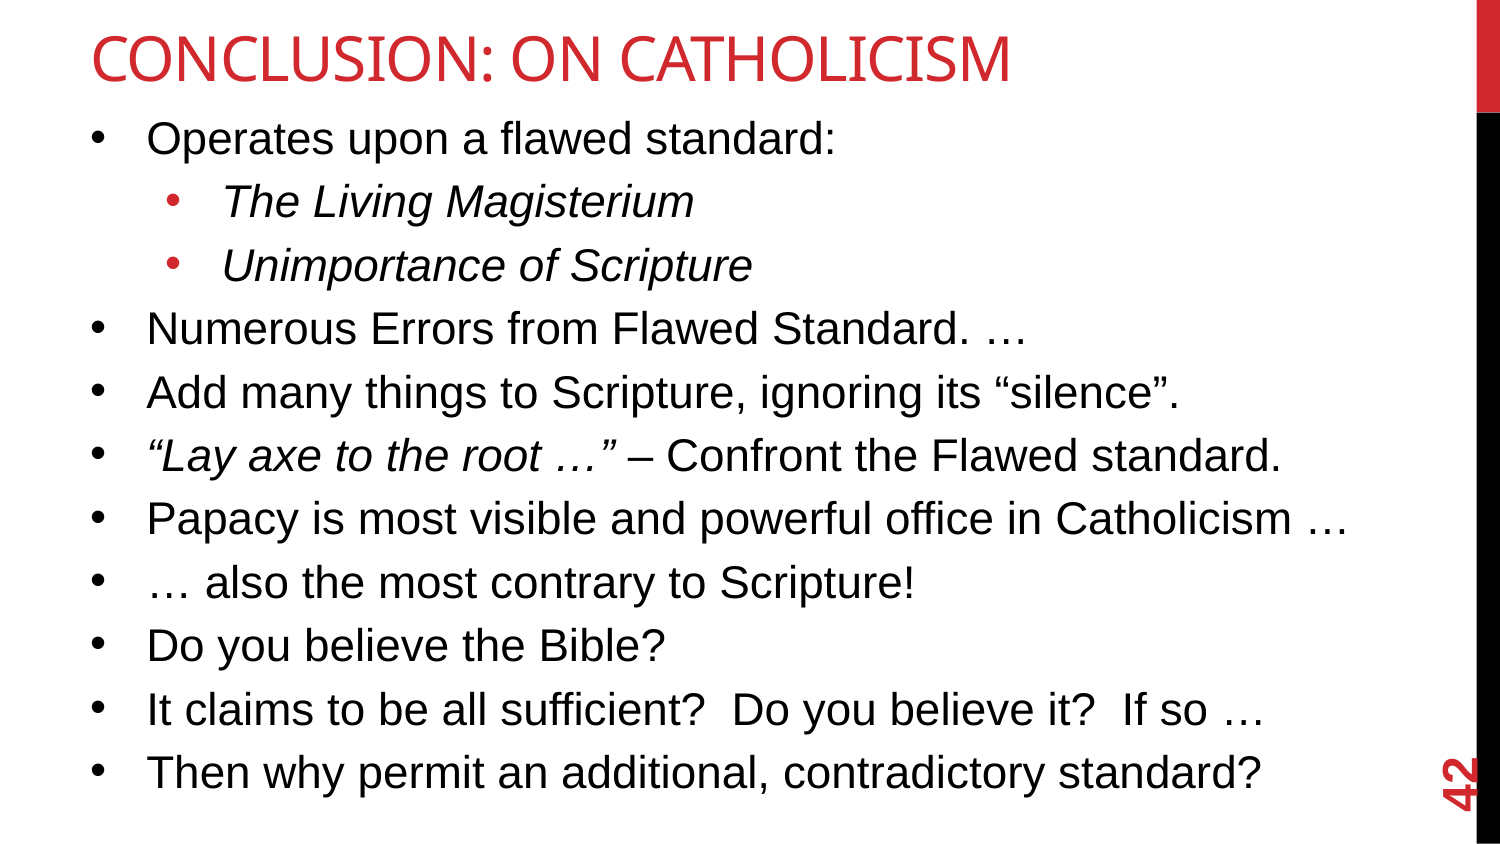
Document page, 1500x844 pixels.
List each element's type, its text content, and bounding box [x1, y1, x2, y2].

title Conclusion: On Catholicism [75, 11, 1425, 101]
list Operates upon a flawed standard: The Living Magisterium Unimportance of Scripture Numerous Errors from Flawed Standard. … Add many things to Scripture, ignoring its “silence”. “Lay axe to the root …” – Confront the Flawed standard. Papacy is most visible and powerful office in Catholicism … … also the most contrary to Scripture! Do you believe the Bible? It claims to be all sufficient? Do you believe it? If so … Then why permit an additional, contradictory standard? [75, 101, 1425, 811]
slide_number 42 [1427, 665, 1488, 828]
